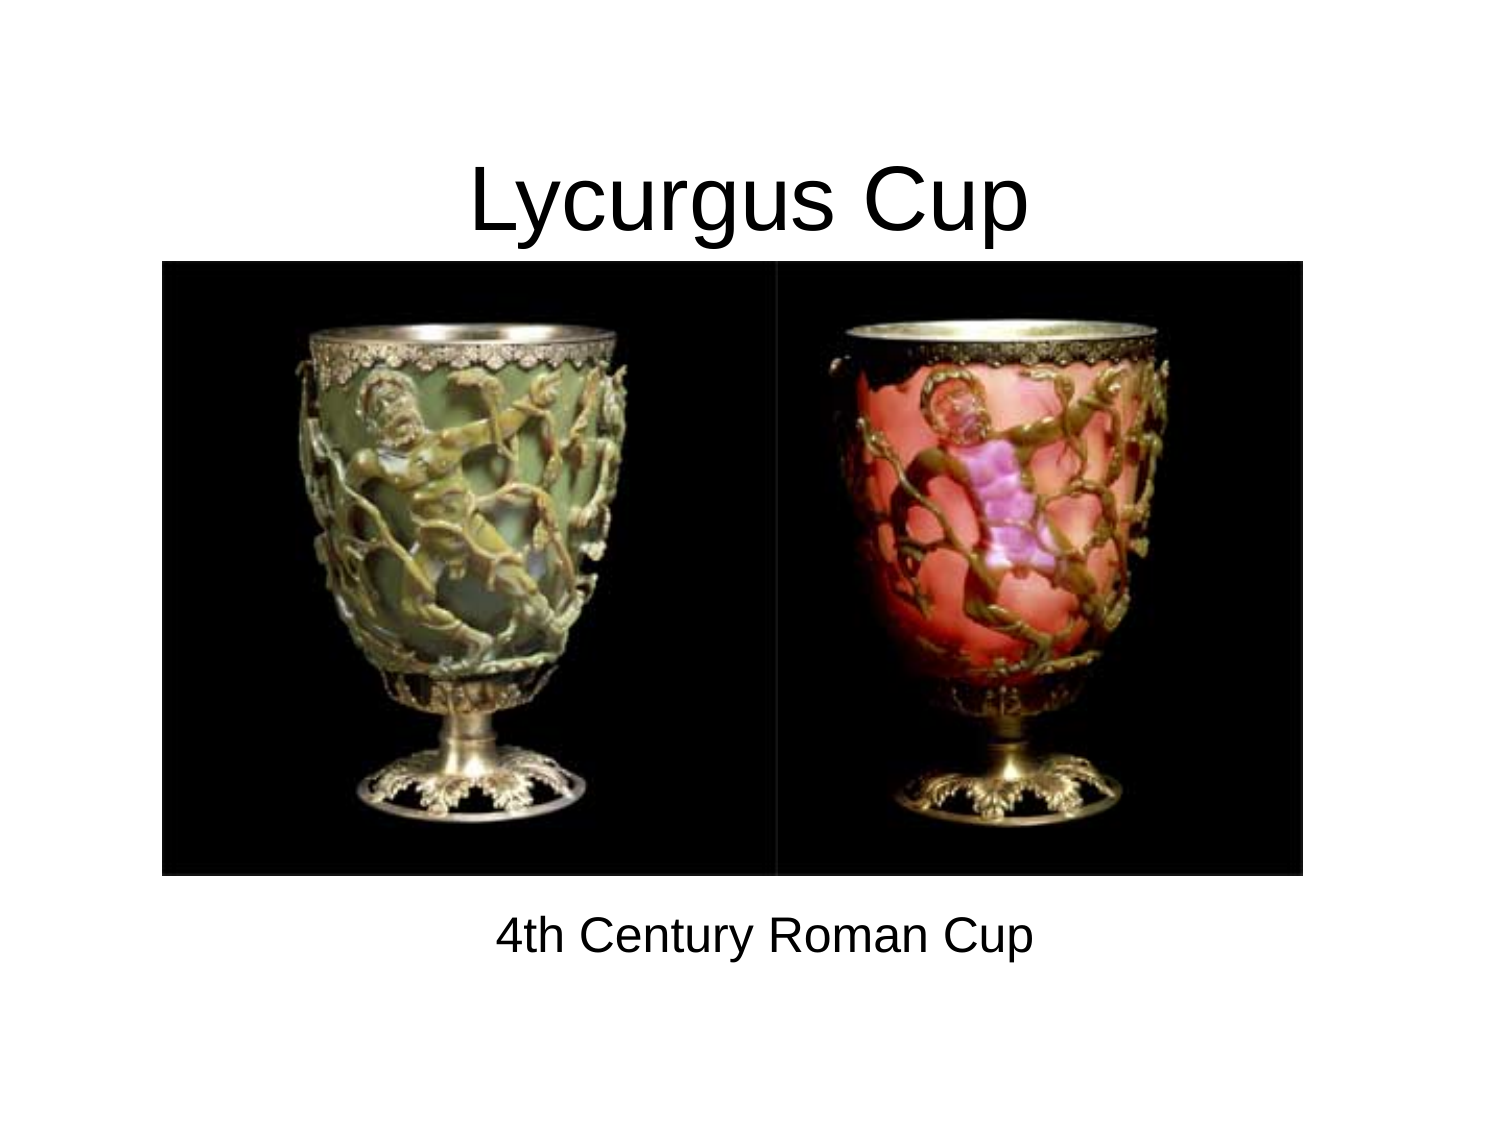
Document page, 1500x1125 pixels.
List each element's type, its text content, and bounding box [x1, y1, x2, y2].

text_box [162, 260, 1303, 876]
title Lycurgus Cup [112, 99, 1388, 288]
text_box 4th Century Roman Cup [480, 895, 1050, 970]
